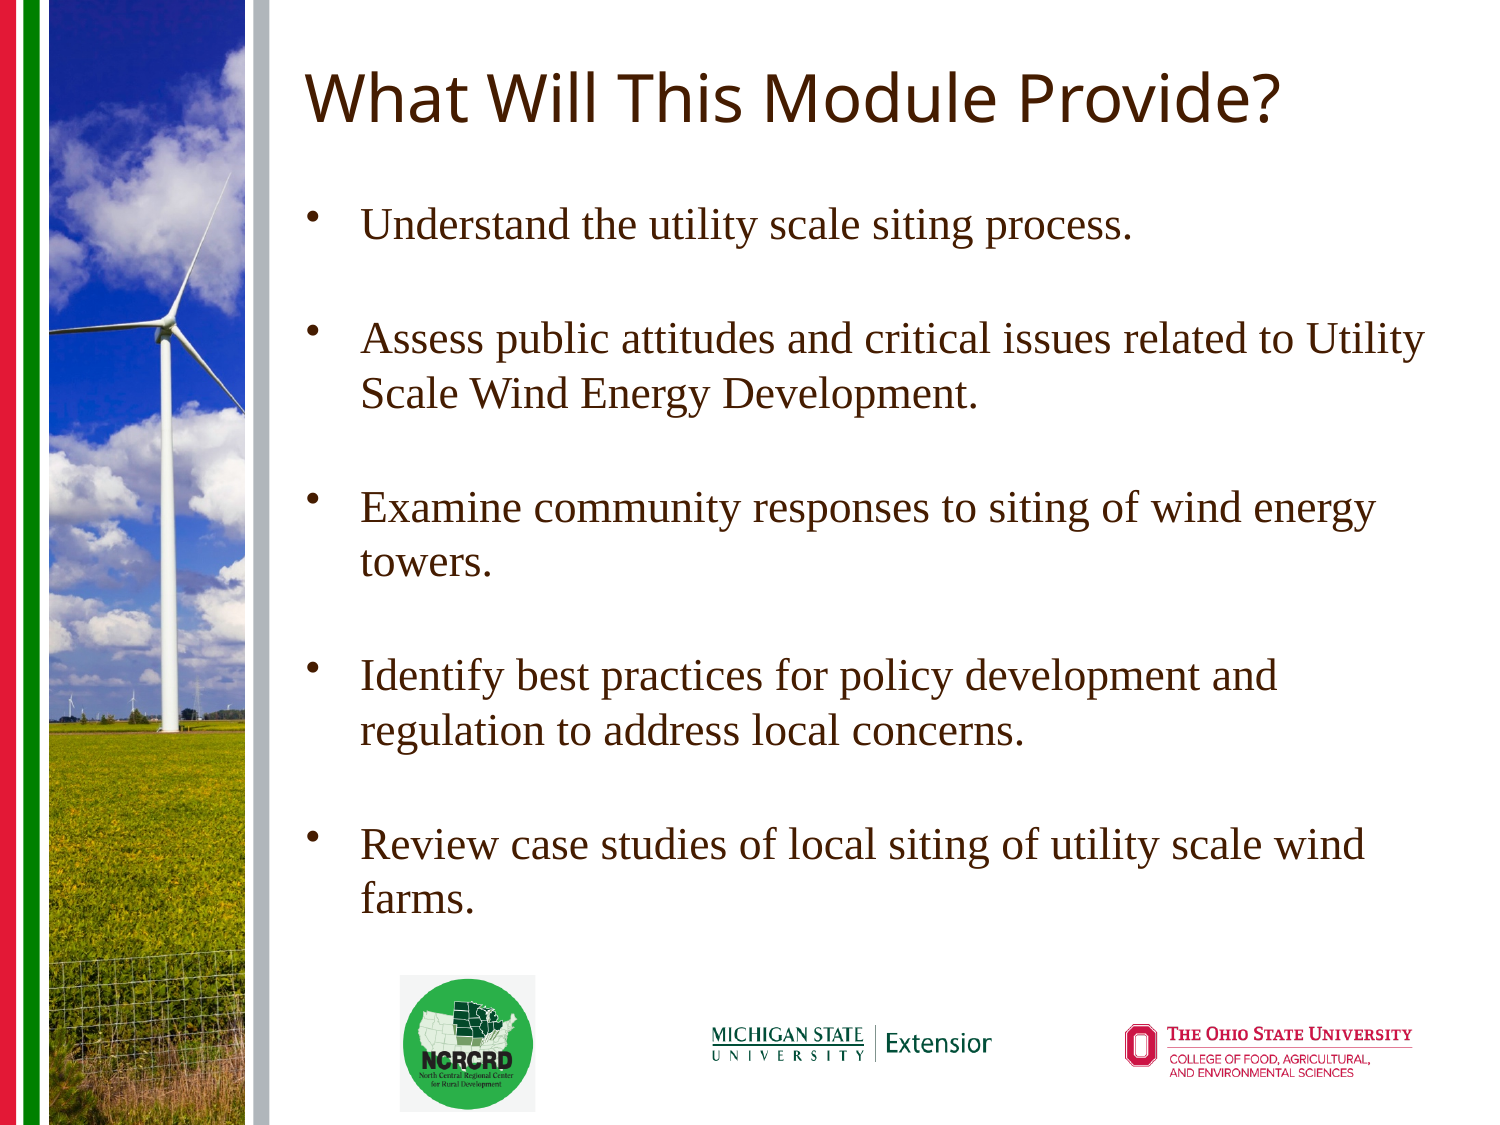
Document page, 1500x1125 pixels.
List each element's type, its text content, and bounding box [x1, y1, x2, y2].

title What Will This Module Provide? [298, 17, 1459, 175]
picture [49, 0, 245, 1125]
picture [1125, 1024, 1413, 1077]
list Understand the utility scale siting process. Assess public attitudes and critical issues related to Utility Scale Wind Energy Development. Examine community responses to siting of wind energy towers. Identify best practices for policy development and regulation to address local concerns. Review case studies of local siting of utility scale wind farms. [300, 187, 1460, 930]
